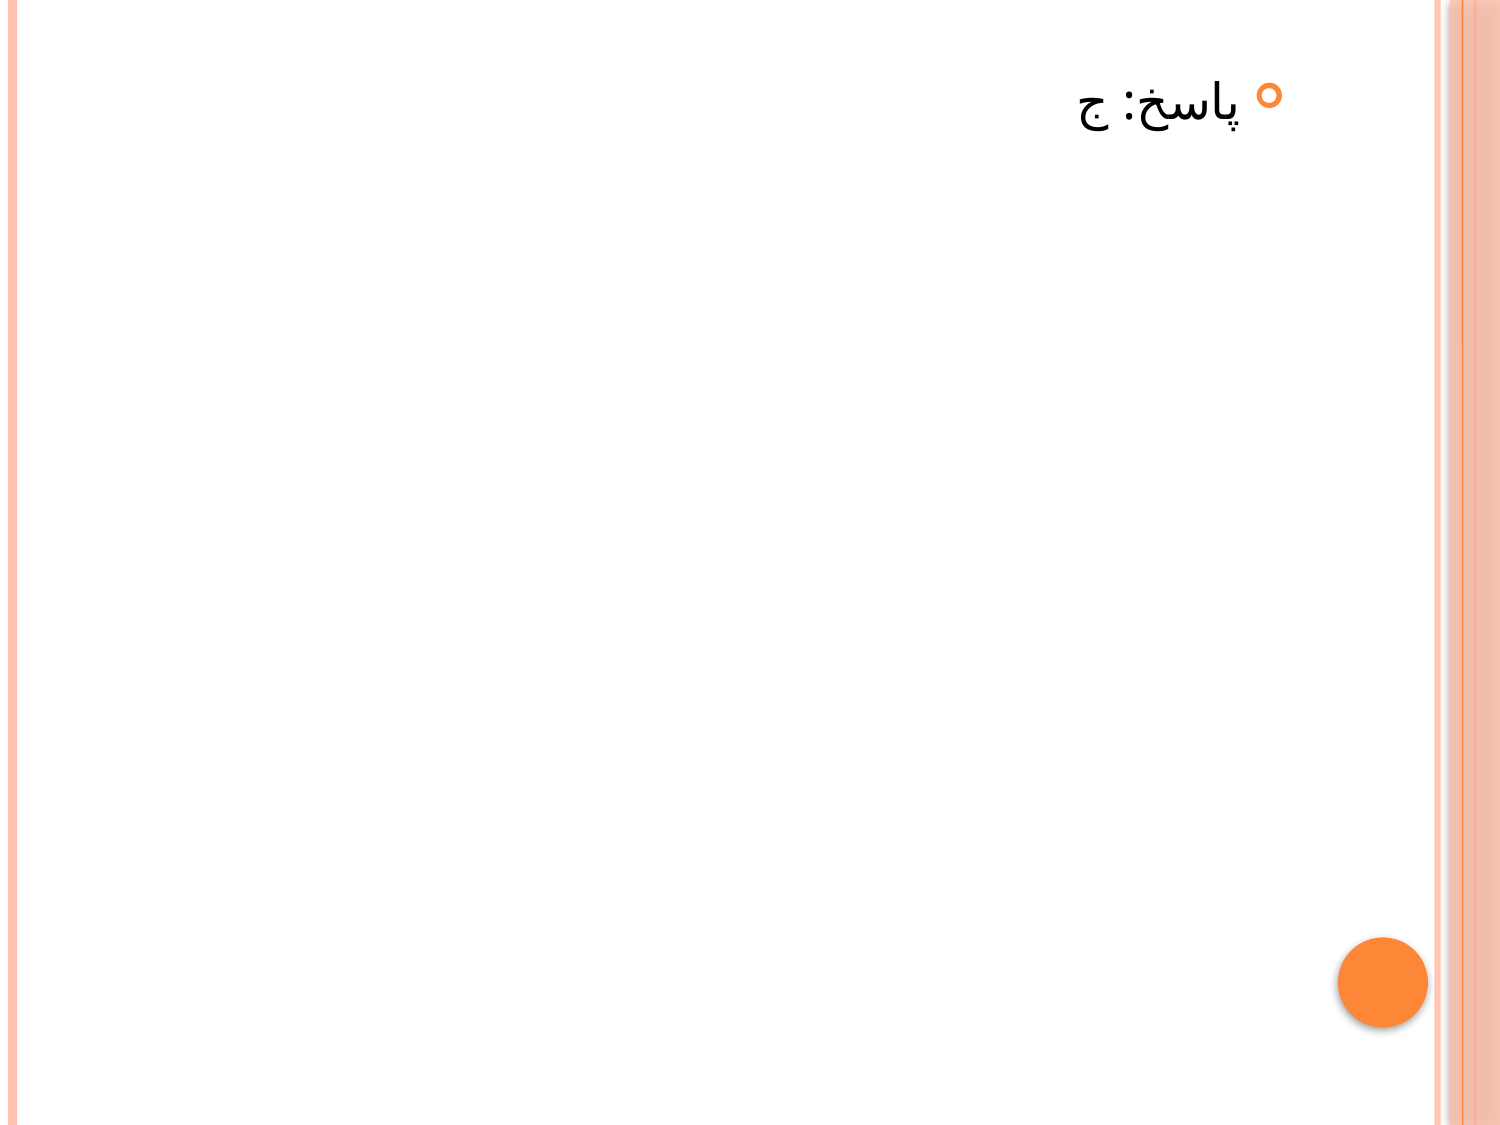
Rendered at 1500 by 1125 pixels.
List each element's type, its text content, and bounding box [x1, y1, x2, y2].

list پاسخ: ج [75, 62, 1300, 1062]
